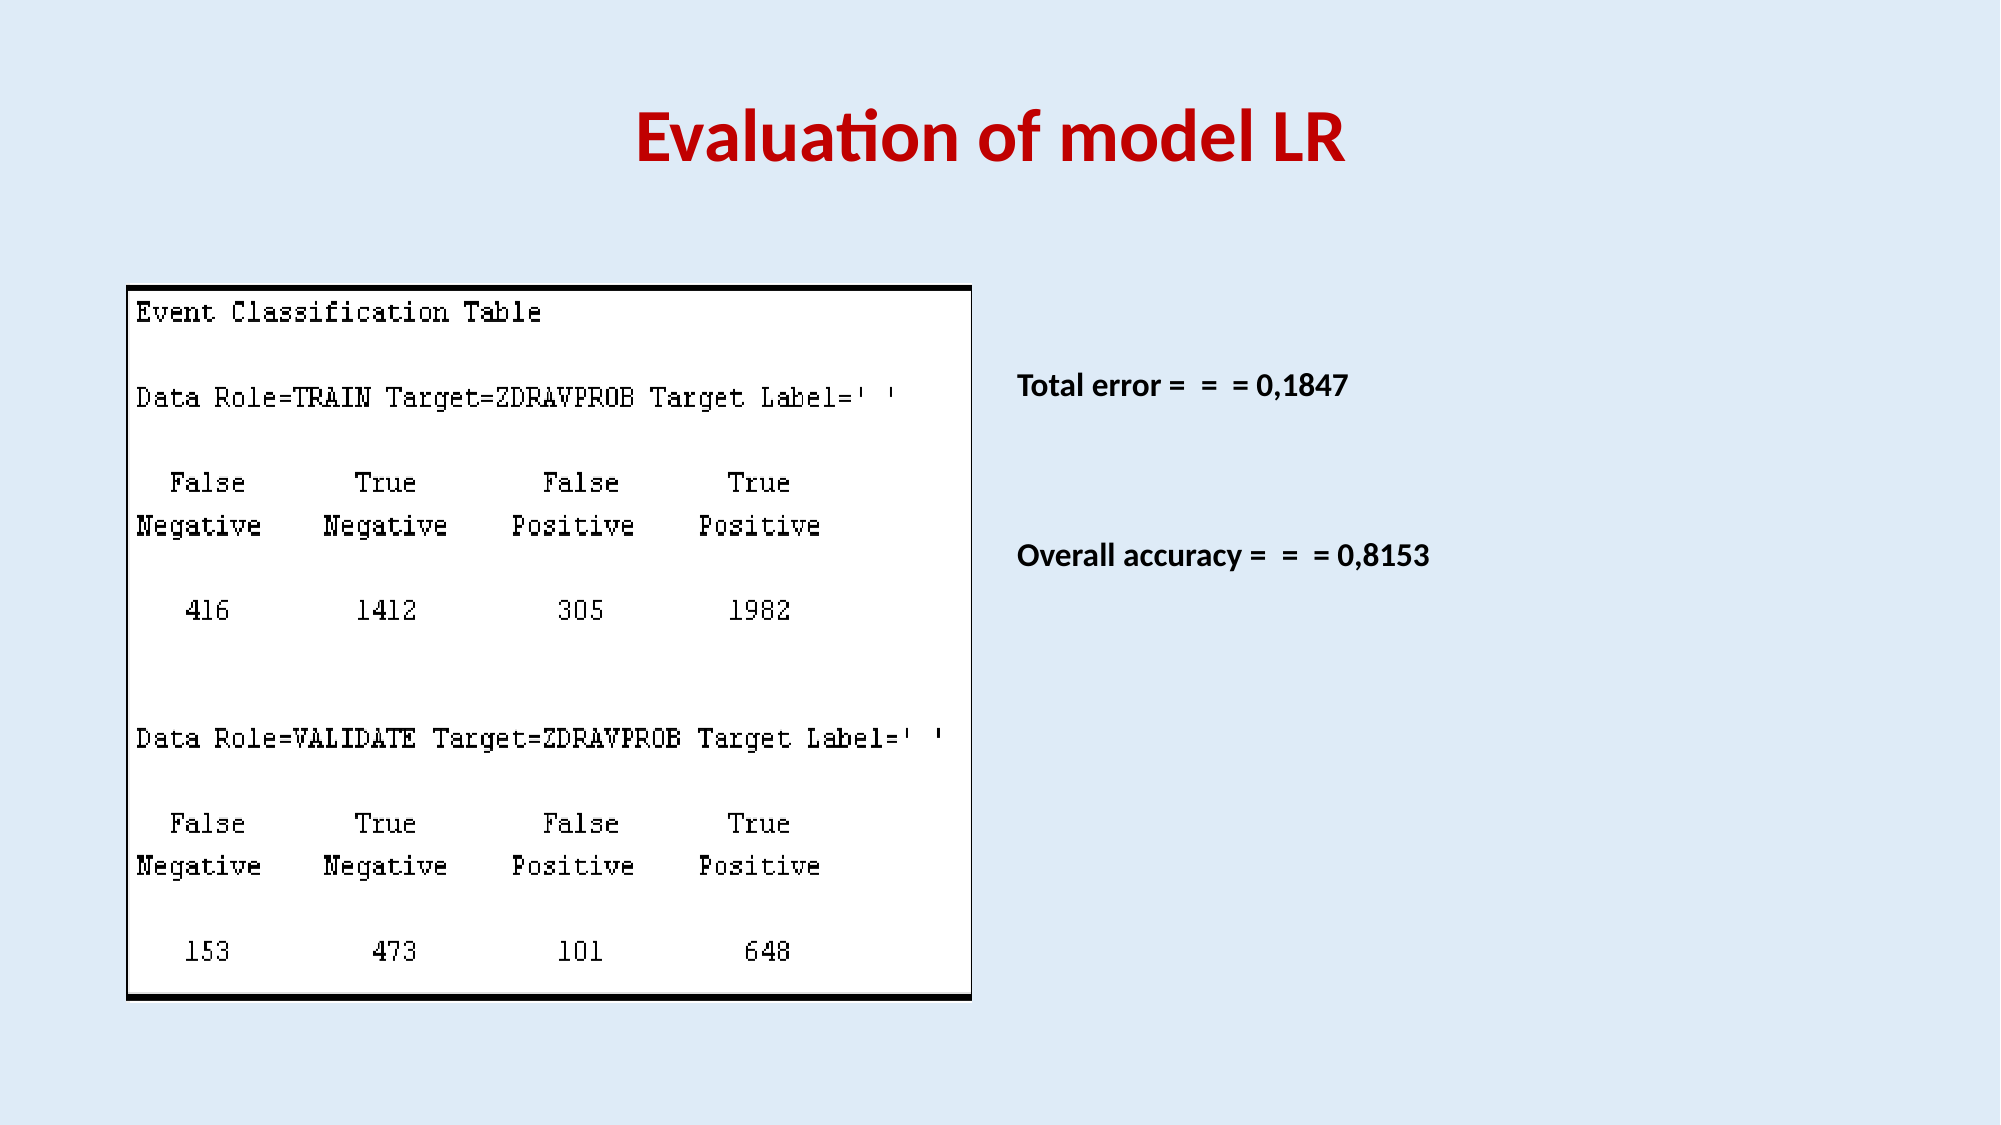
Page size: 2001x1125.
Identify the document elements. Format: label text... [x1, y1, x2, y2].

text_box Evaluation of model LR [76, 79, 1907, 185]
picture [126, 283, 972, 1003]
